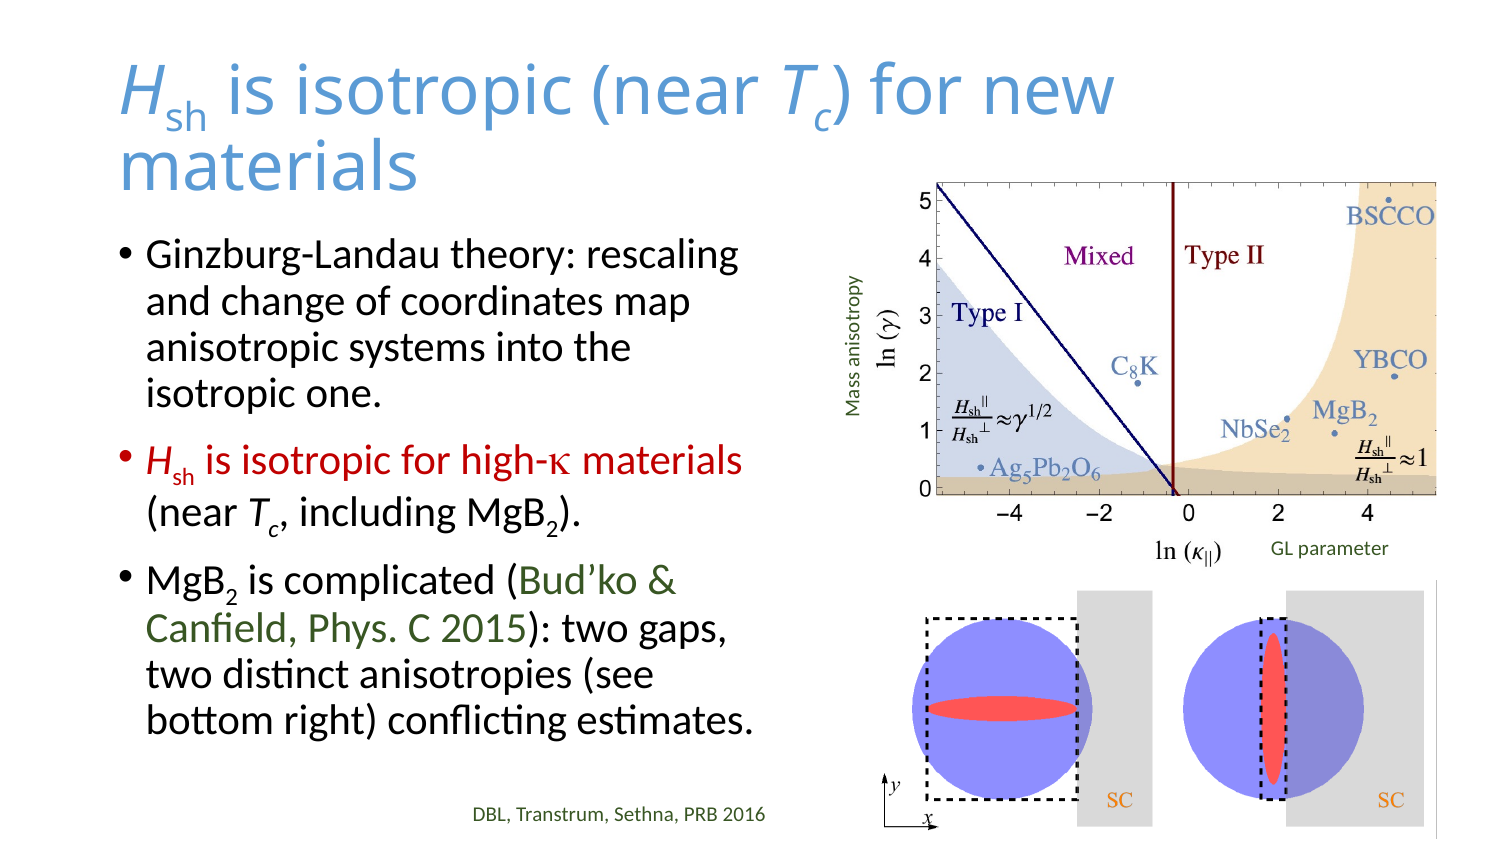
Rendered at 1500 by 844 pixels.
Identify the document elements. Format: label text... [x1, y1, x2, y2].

picture [873, 580, 1437, 839]
text_box Mass anisotropy [830, 261, 871, 433]
title Hsh is isotropic (near Tc) for new materials [103, 44, 1397, 208]
text_box DBL, Transtrum, Sethna, PRB 2016 [457, 792, 873, 833]
picture [873, 182, 1437, 573]
list Ginzburg-Landau theory: rescaling and change of coordinates map anisotropic systems into the isotropic one. Hsh is isotropic for high-k materials (near Tc, including MgB2). MgB2 is complicated (Bud’ko & Canfield, Phys. C 2015): two gaps, two distinct anisotropies (see bottom right) conflicting estimates. [103, 224, 783, 760]
